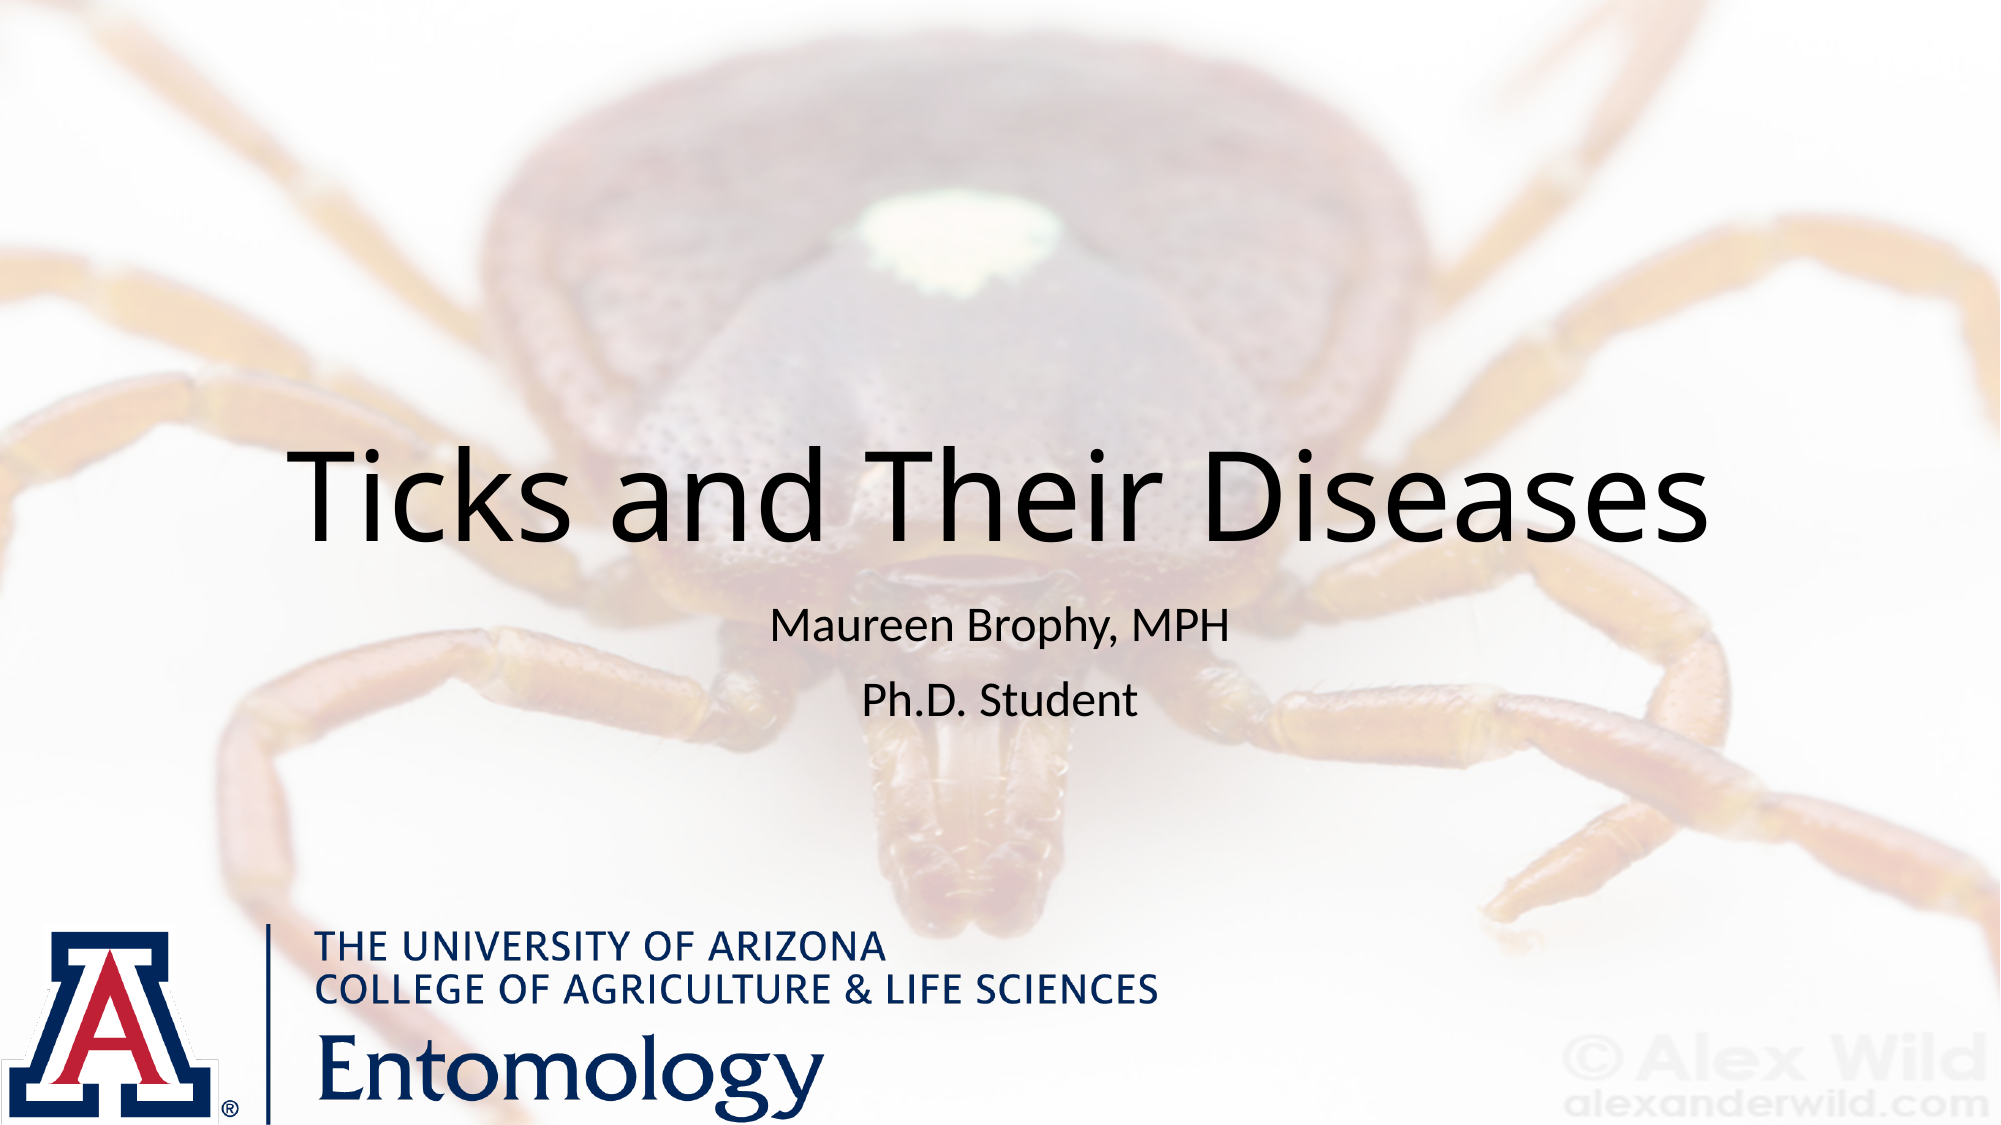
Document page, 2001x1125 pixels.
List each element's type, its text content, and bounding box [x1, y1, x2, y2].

picture [0, 922, 1158, 1125]
subtitle Maureen Brophy, MPH Ph.D. Student [249, 590, 1750, 863]
title Ticks and Their Diseases [249, 184, 1750, 576]
